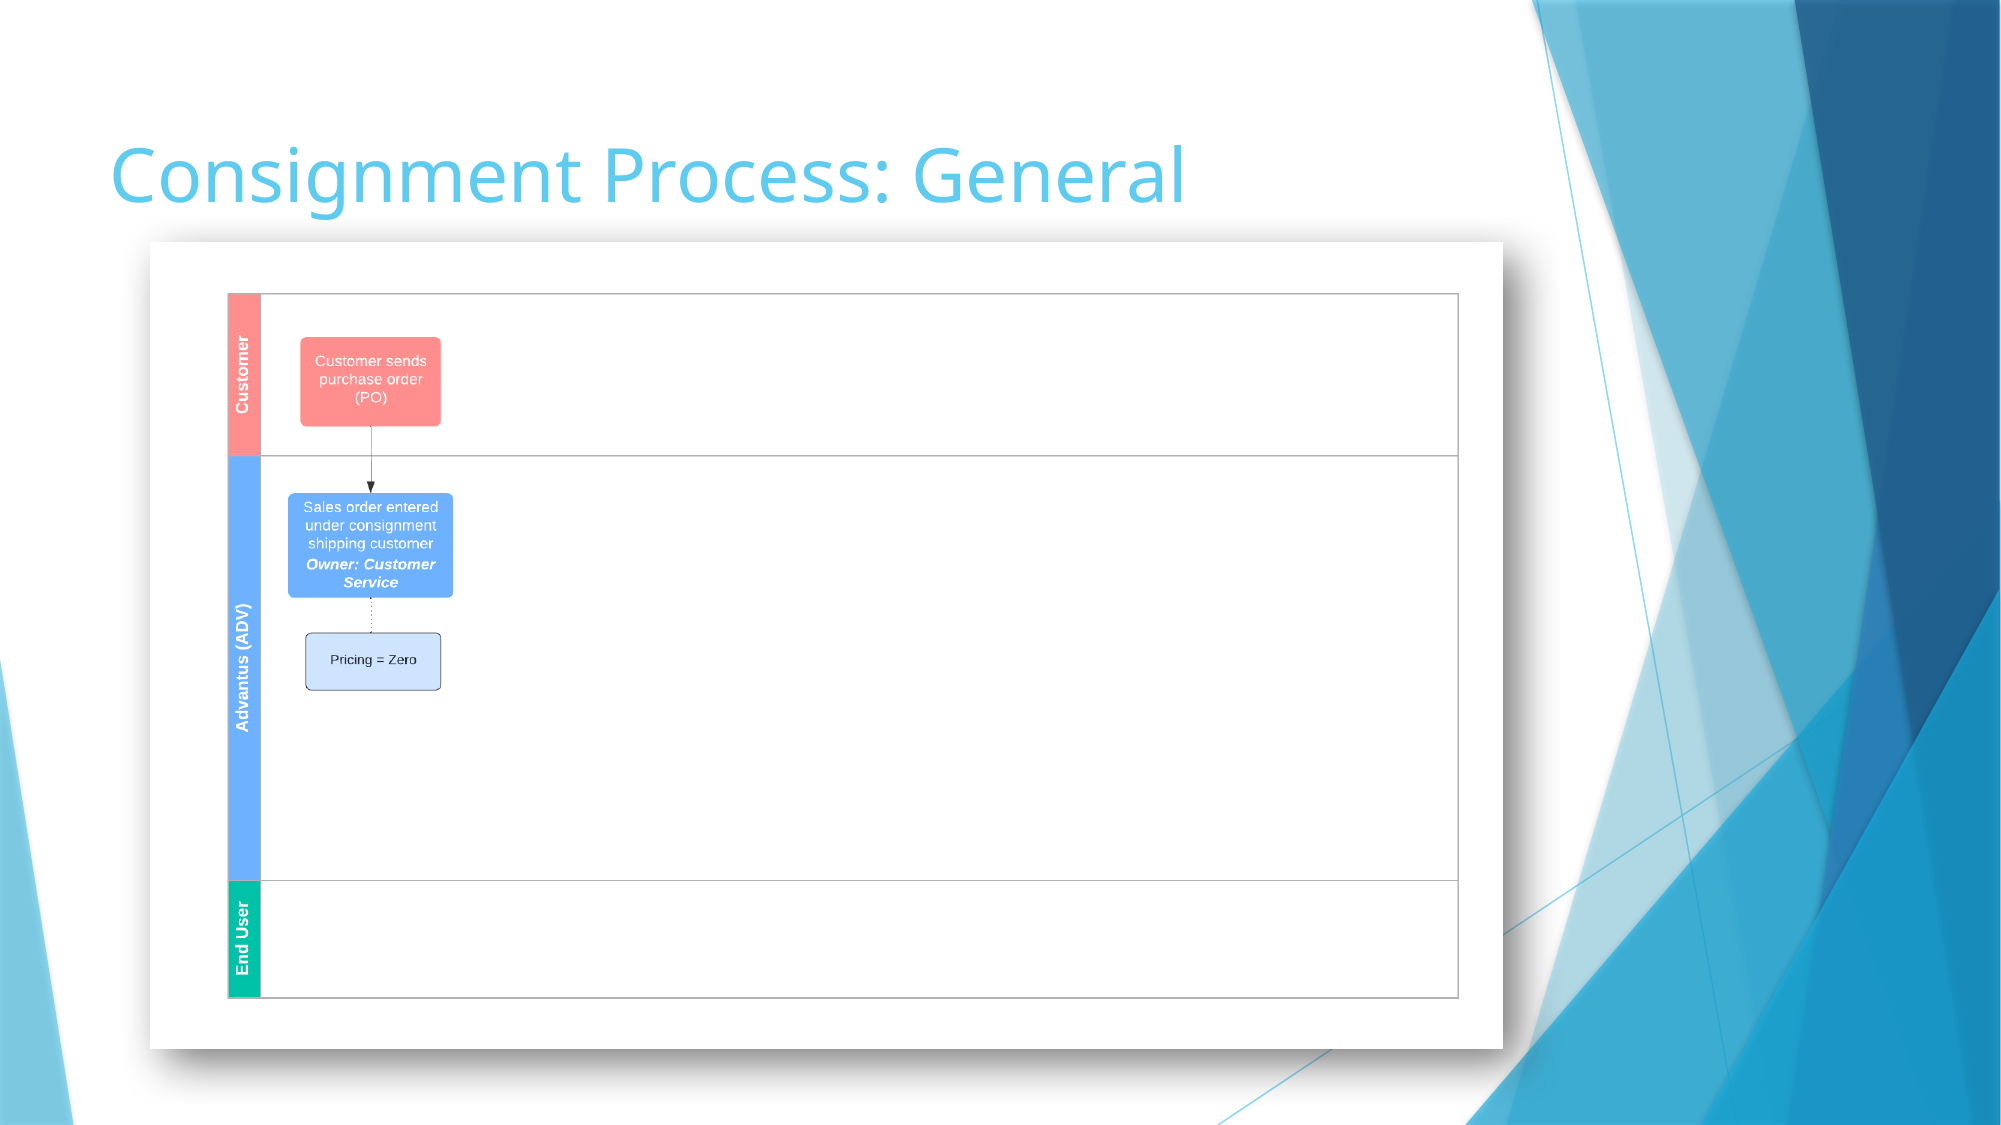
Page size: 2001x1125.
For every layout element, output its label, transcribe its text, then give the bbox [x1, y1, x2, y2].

picture [149, 242, 1504, 1049]
title Consignment Process: General [94, 119, 1904, 244]
